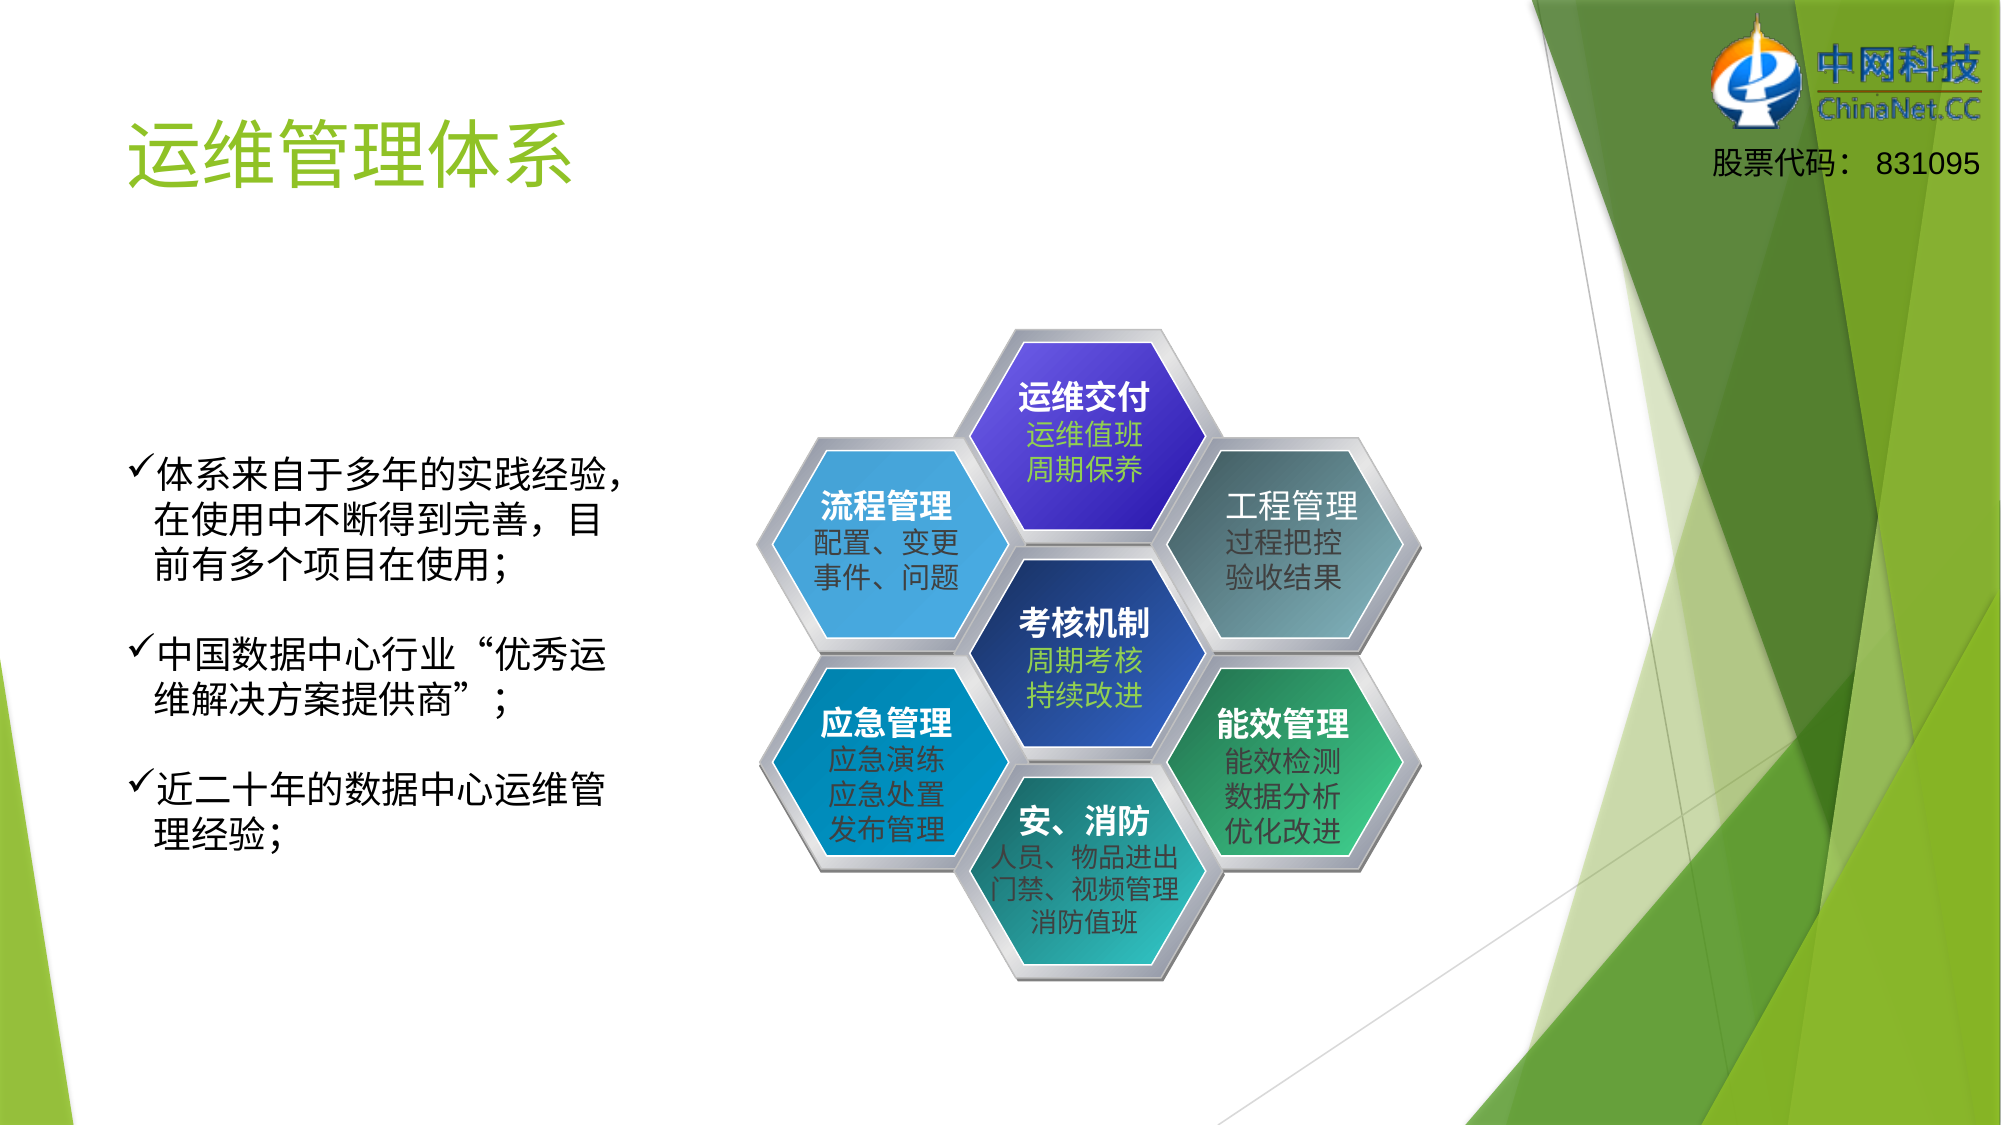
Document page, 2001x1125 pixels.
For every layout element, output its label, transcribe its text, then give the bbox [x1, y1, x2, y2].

title 运维管理体系 [111, 99, 1522, 317]
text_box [756, 329, 1423, 983]
picture [1711, 13, 1982, 129]
text_box 体系来自于多年的实践经验，在使用中不断得到完善，目前有多个项目在使用； 中国数据中心行业“优秀运维解决方案提供商”； 近二十年的数据中心运维管理经验； [111, 443, 648, 864]
